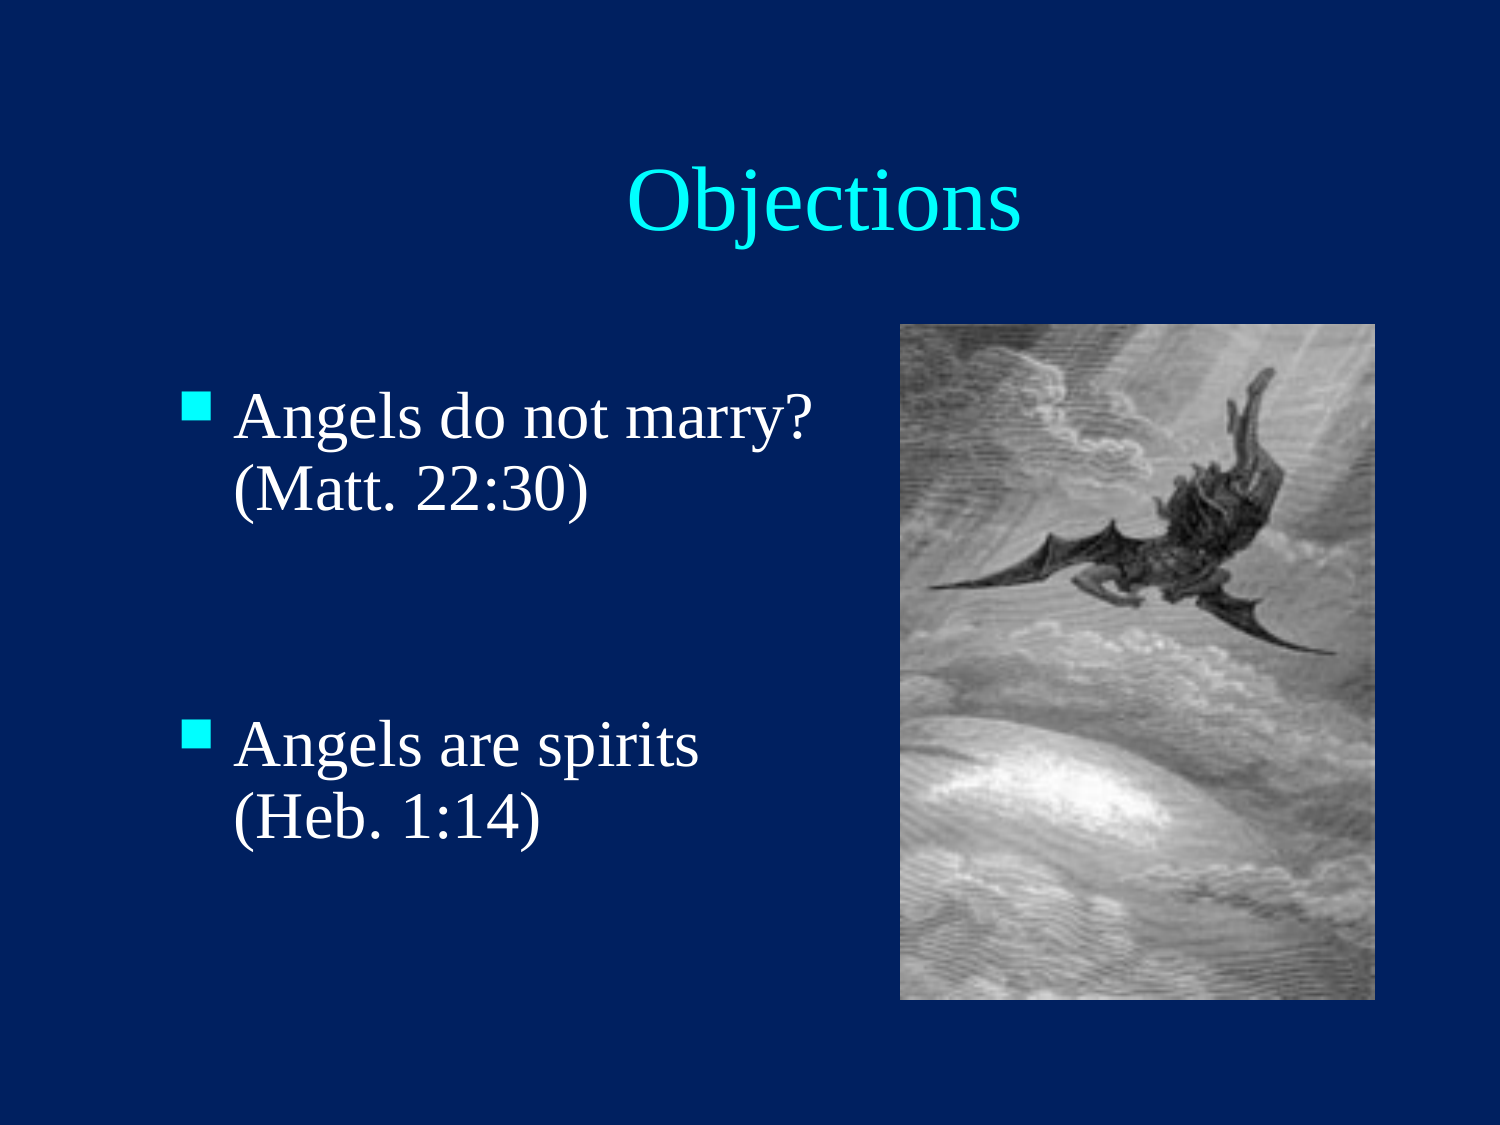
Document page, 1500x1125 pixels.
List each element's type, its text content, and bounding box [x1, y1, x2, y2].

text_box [899, 324, 1376, 1001]
list Angels do not marry? (Matt. 22:30) Angels are spirits (Heb. 1:14) [162, 299, 851, 976]
title Objections [187, 99, 1463, 288]
